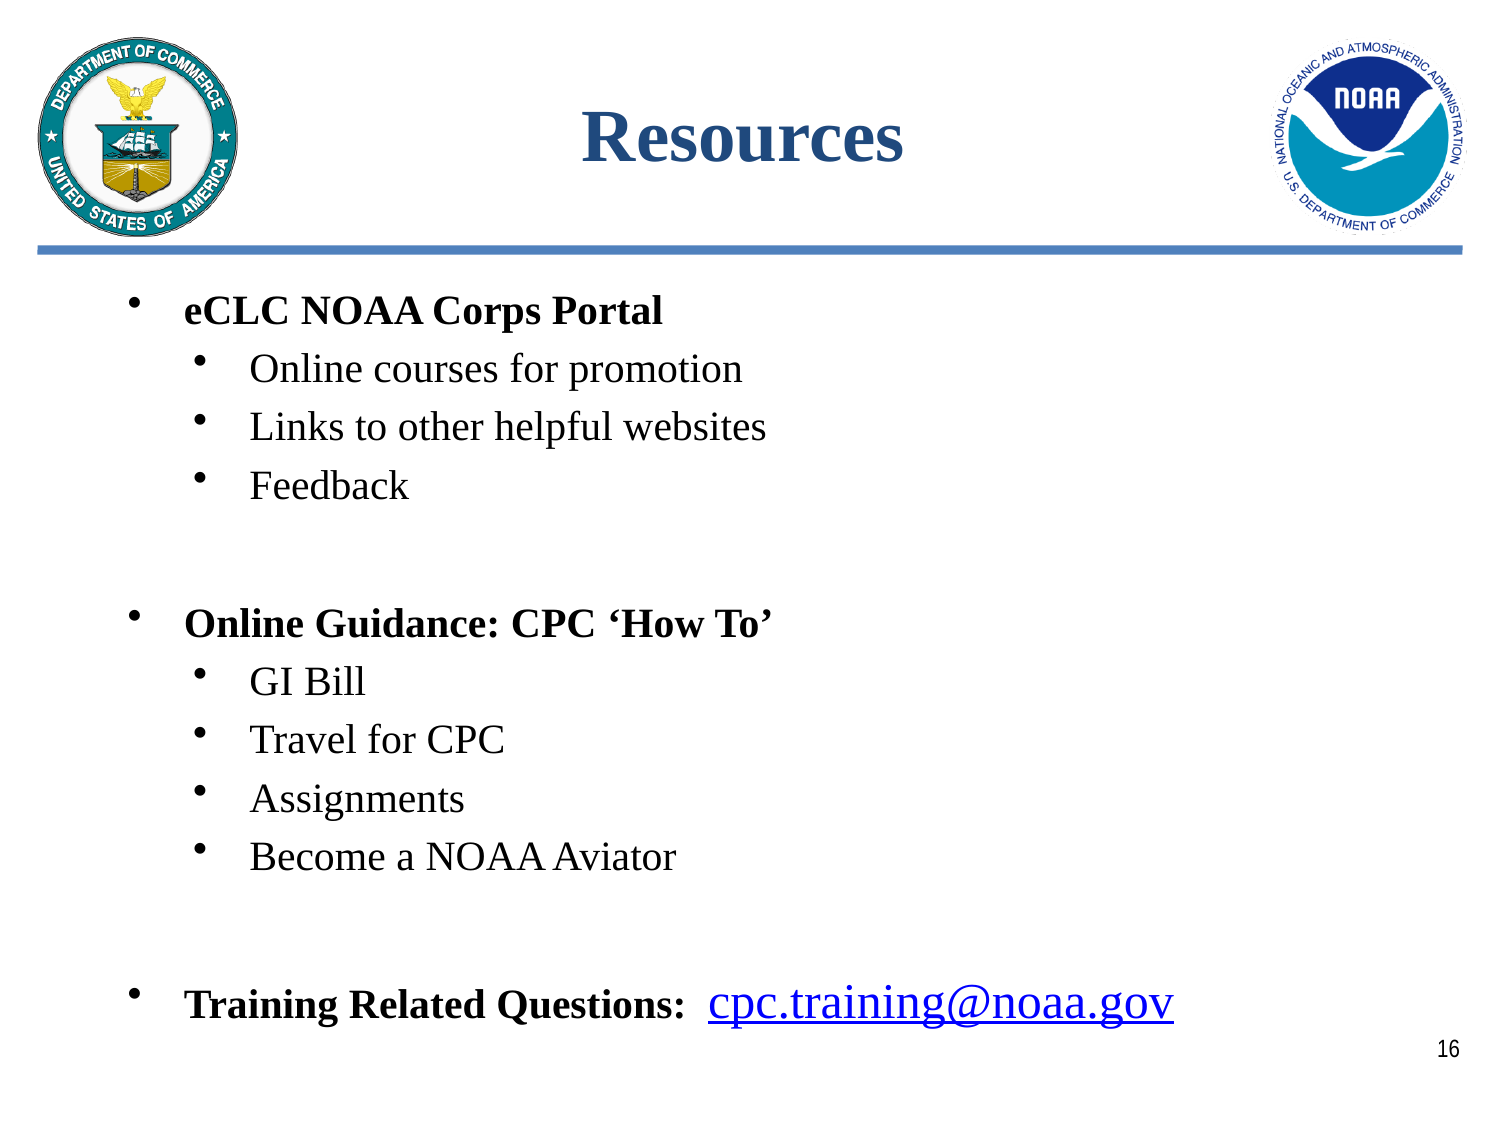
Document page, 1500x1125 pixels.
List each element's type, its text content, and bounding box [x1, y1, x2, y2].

picture [1269, 37, 1467, 235]
picture [37, 37, 238, 237]
title Resources [237, 37, 1251, 226]
slide_number 16 [1162, 1024, 1476, 1101]
list eCLC NOAA Corps Portal Online courses for promotion Links to other helpful websites Feedback Online Guidance: CPC ‘How To’ GI Bill Travel for CPC Assignments Become a NOAA Aviator Training Related Questions: cpc.training@noaa.gov [112, 274, 1388, 1001]
